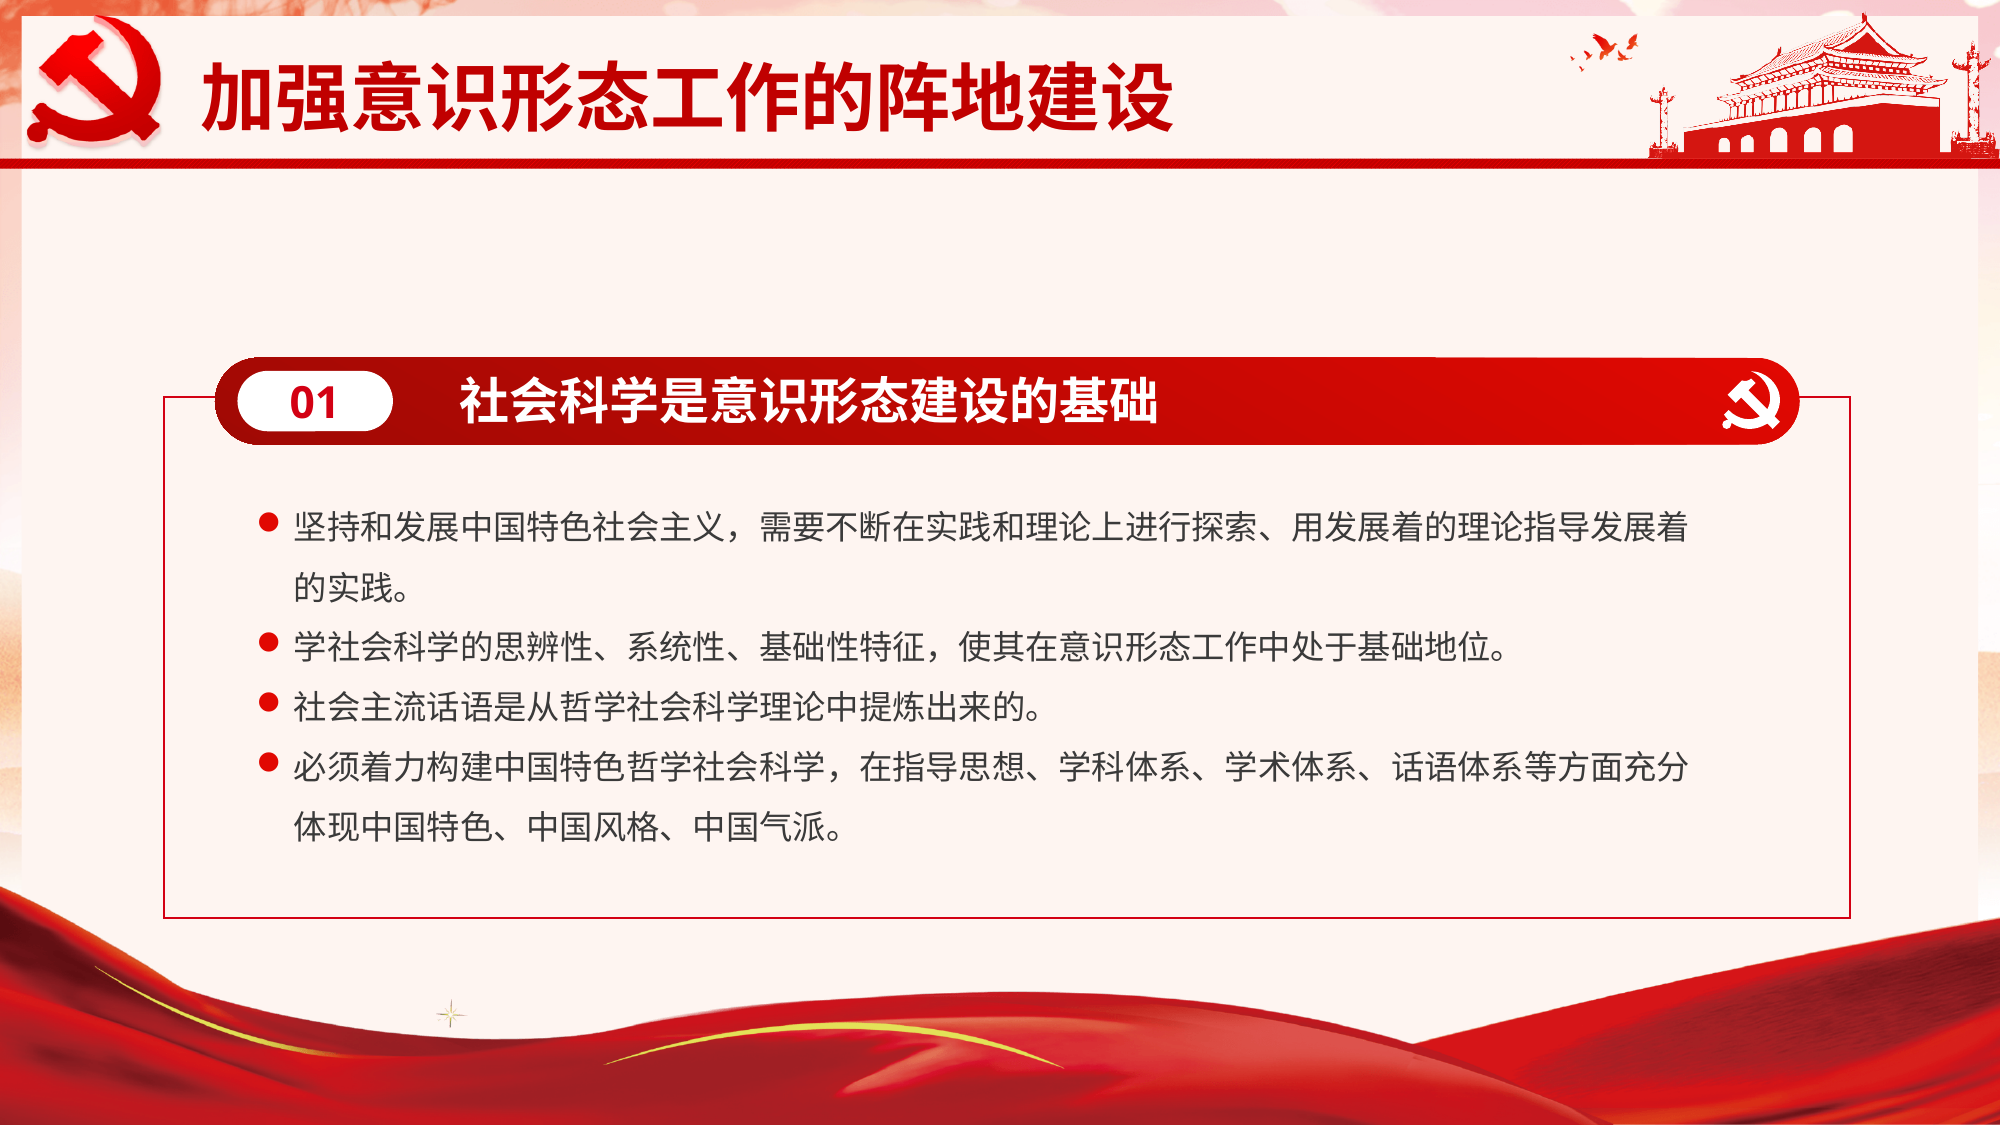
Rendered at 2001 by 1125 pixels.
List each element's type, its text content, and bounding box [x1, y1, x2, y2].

text_box [1721, 370, 1782, 431]
text_box [163, 396, 1851, 919]
text_box [213, 356, 1801, 446]
picture [0, 0, 2000, 159]
text_box 01 [236, 369, 394, 433]
text_box 坚持和发展中国特色社会主义，需要不断在实践和理论上进行探索、用发展着的理论指导发展着的实践。 学社会科学的思辨性、系统性、基础性特征，使其在意识形态工作中处于基础地位。 社会主流话语是从哲学社会科学理论中提炼出来的。 必须着力构建中国特色哲学社会科学，在指导思想、学科体系、学术体系、话语体系等方面充分体现中国特色、中国风格、中国气派。 [241, 479, 1723, 854]
picture [0, 169, 2000, 1125]
text_box 社会科学是意识形态建设的基础 [444, 362, 1251, 435]
